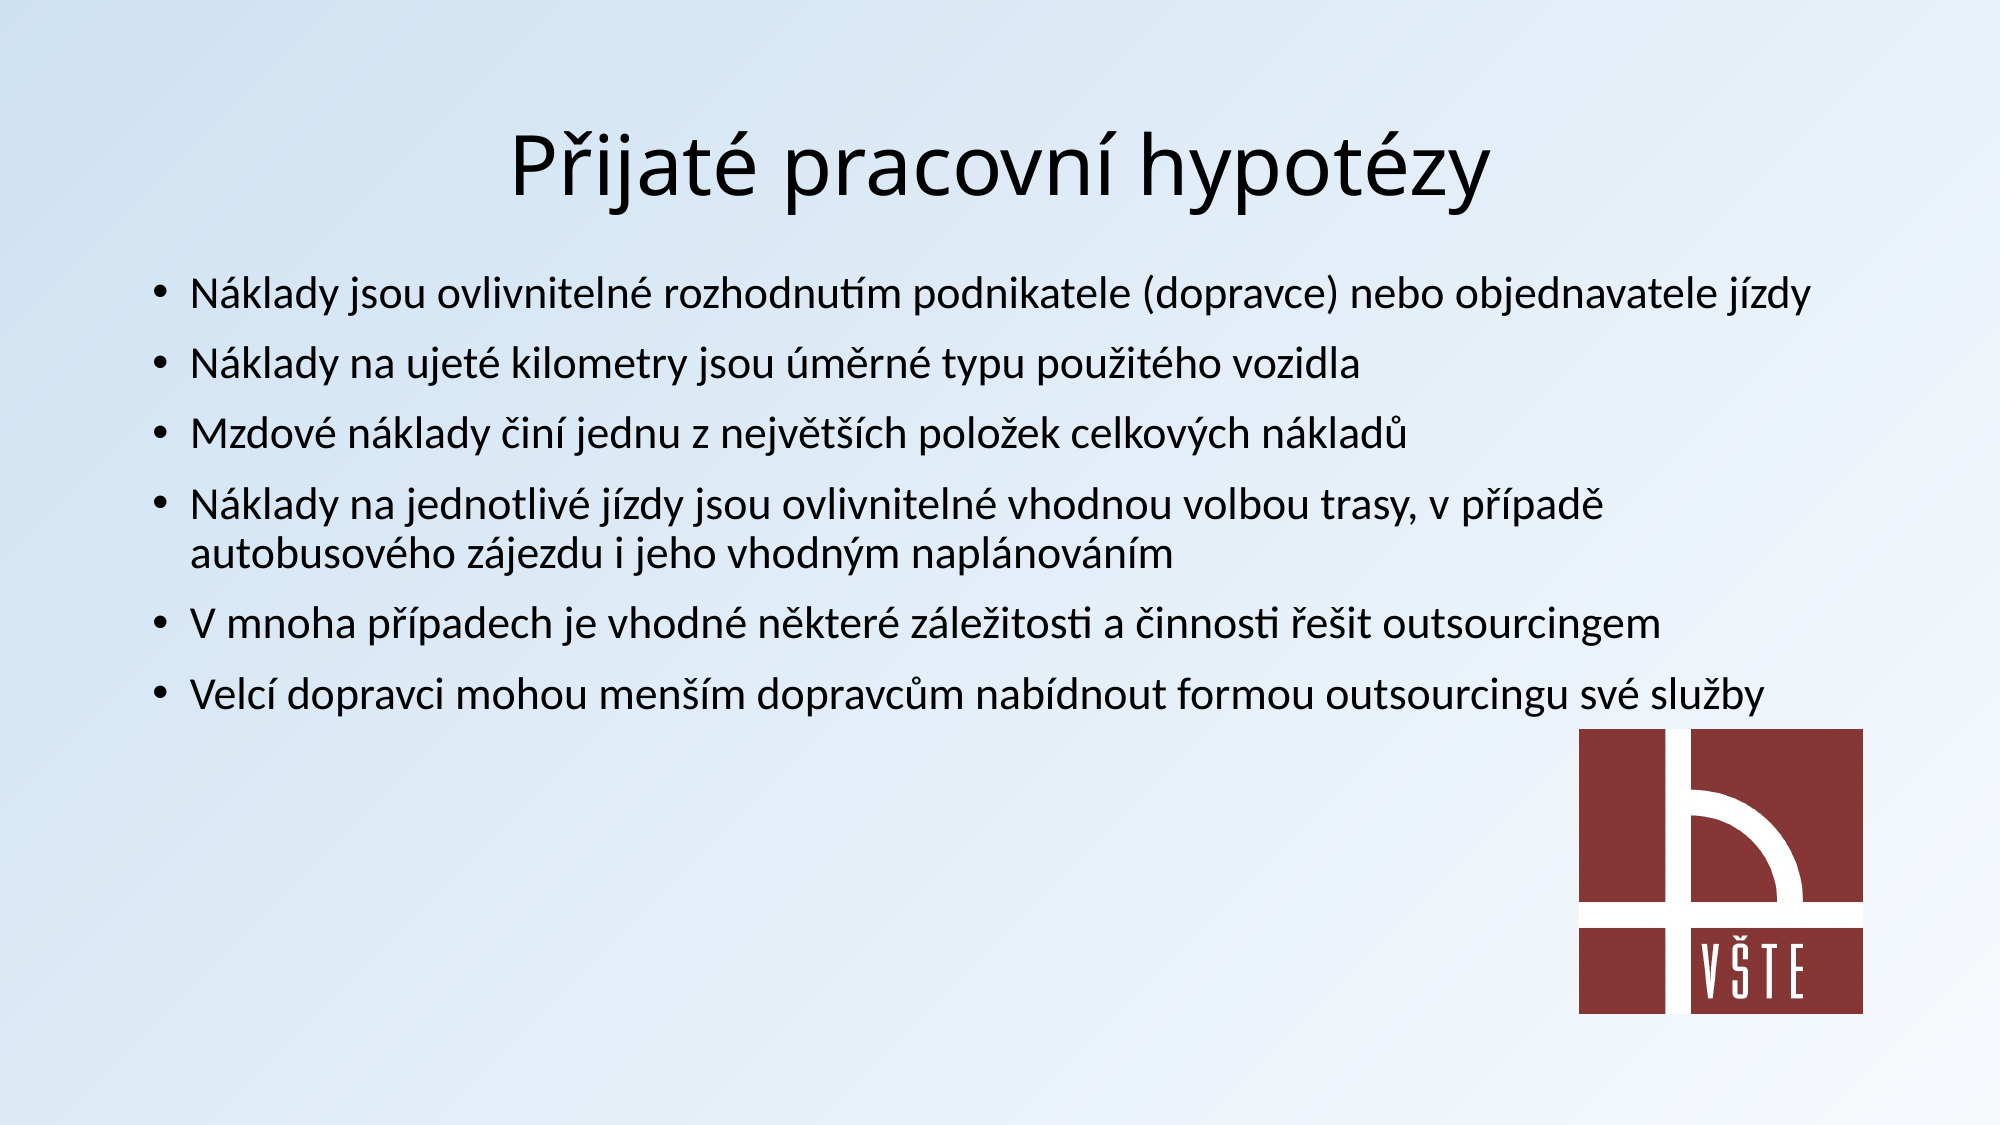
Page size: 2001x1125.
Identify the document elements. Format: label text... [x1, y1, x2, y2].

picture [1579, 729, 1863, 1014]
title Přijaté pracovní hypotézy [137, 59, 1863, 261]
list Náklady jsou ovlivnitelné rozhodnutím podnikatele (dopravce) nebo objednavatele jízdy Náklady na ujeté kilometry jsou úměrné typu použitého vozidla Mzdové náklady činí jednu z největších položek celkových nákladů Náklady na jednotlivé jízdy jsou ovlivnitelné vhodnou volbou trasy, v případě autobusového zájezdu i jeho vhodným naplánováním V mnoha případech je vhodné některé záležitosti a činnosti řešit outsourcingem Velcí dopravci mohou menším dopravcům nabídnout formou outsourcingu své služby [137, 261, 1863, 1014]
